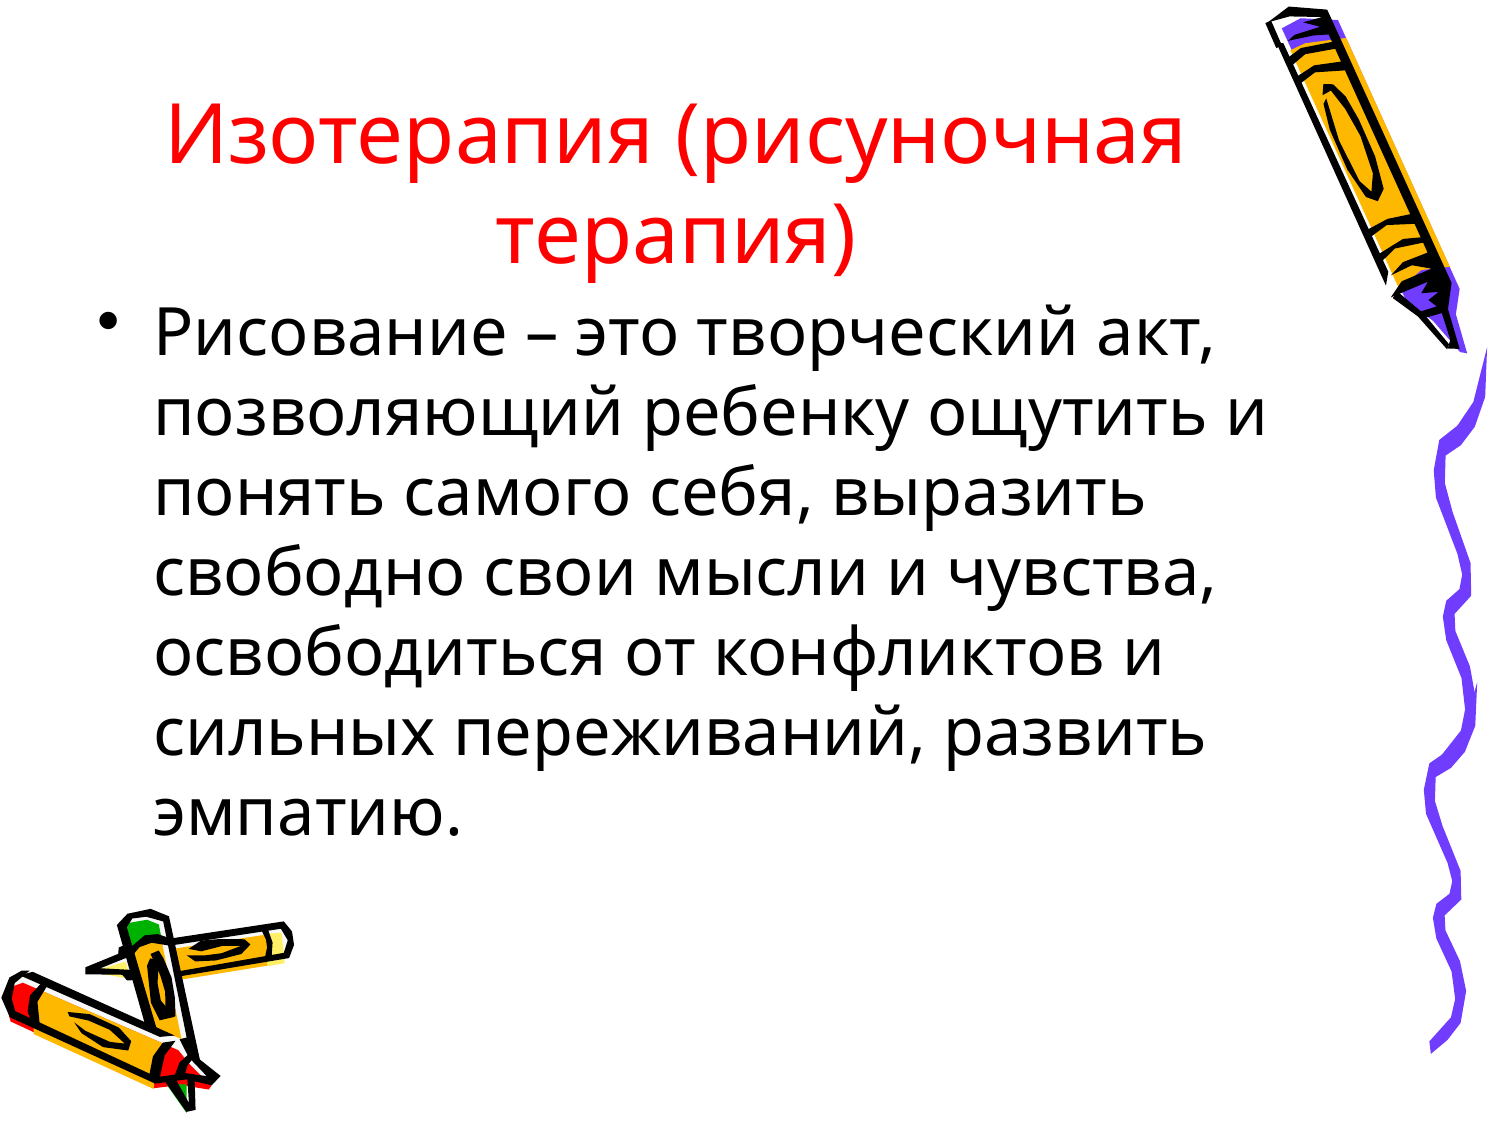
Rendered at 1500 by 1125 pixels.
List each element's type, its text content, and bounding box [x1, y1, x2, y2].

title Изотерапия (рисуночная терапия) [112, 24, 1240, 281]
list Рисование – это творческий акт, позволяющий ребенку ощутить и понять самого себя, выразить свободно свои мысли и чувства, освободиться от конфликтов и сильных переживаний, развить эмпатию. [81, 281, 1345, 882]
